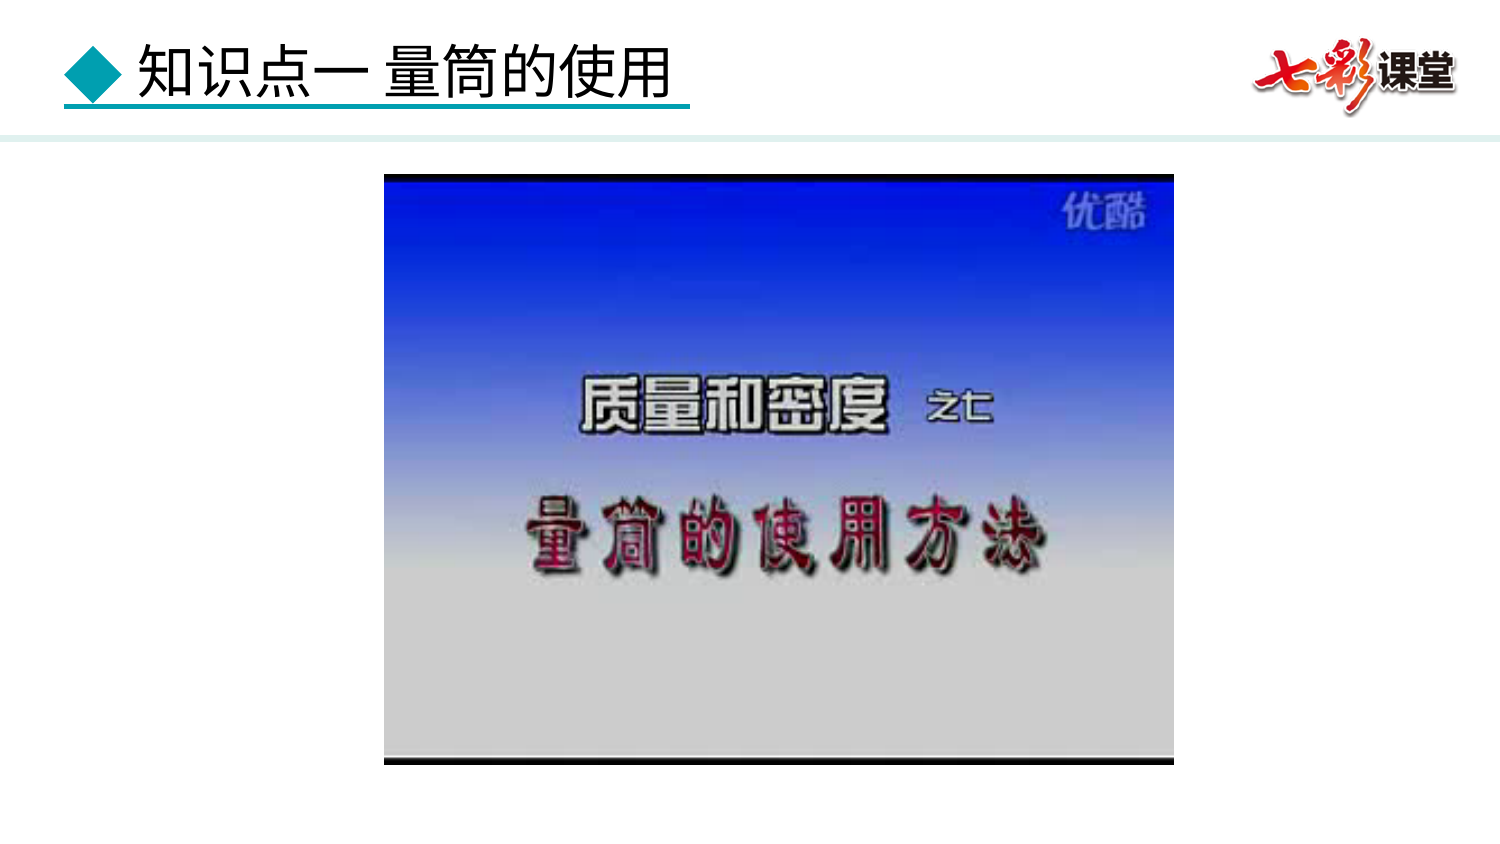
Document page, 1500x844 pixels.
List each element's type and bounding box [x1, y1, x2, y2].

text_box [383, 173, 1175, 766]
picture [1249, 32, 1461, 118]
